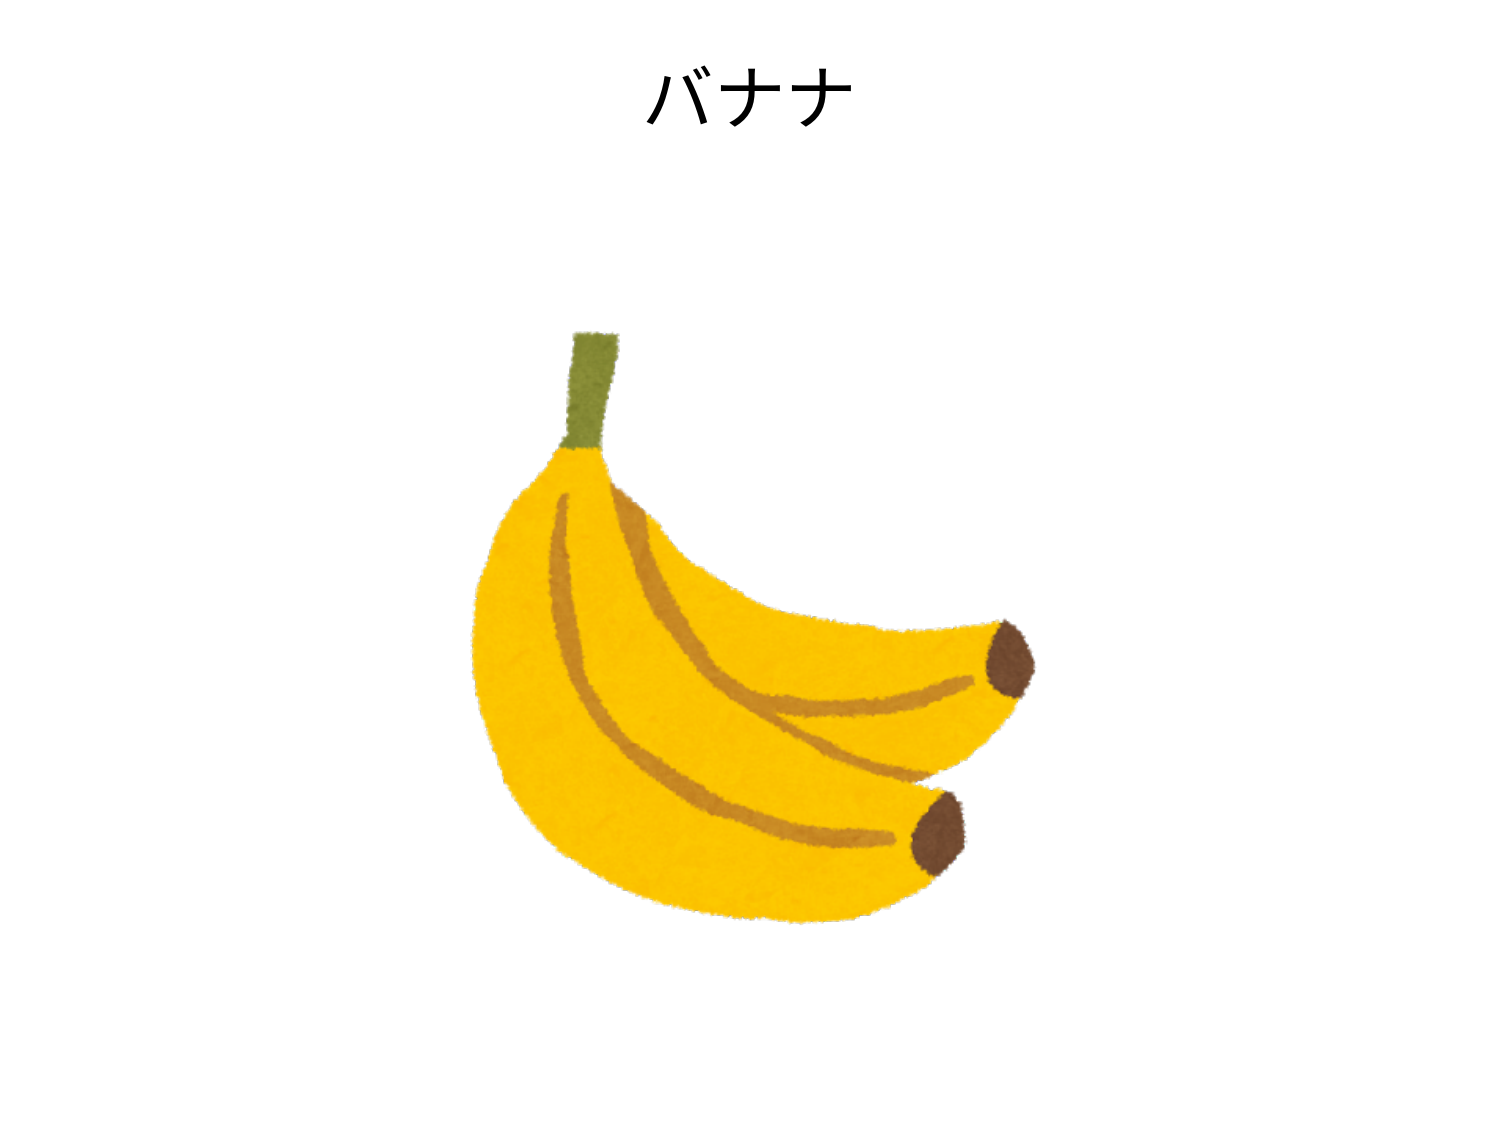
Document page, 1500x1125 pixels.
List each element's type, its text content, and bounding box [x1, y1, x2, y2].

title バナナ [75, 45, 1425, 233]
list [446, 320, 1054, 947]
